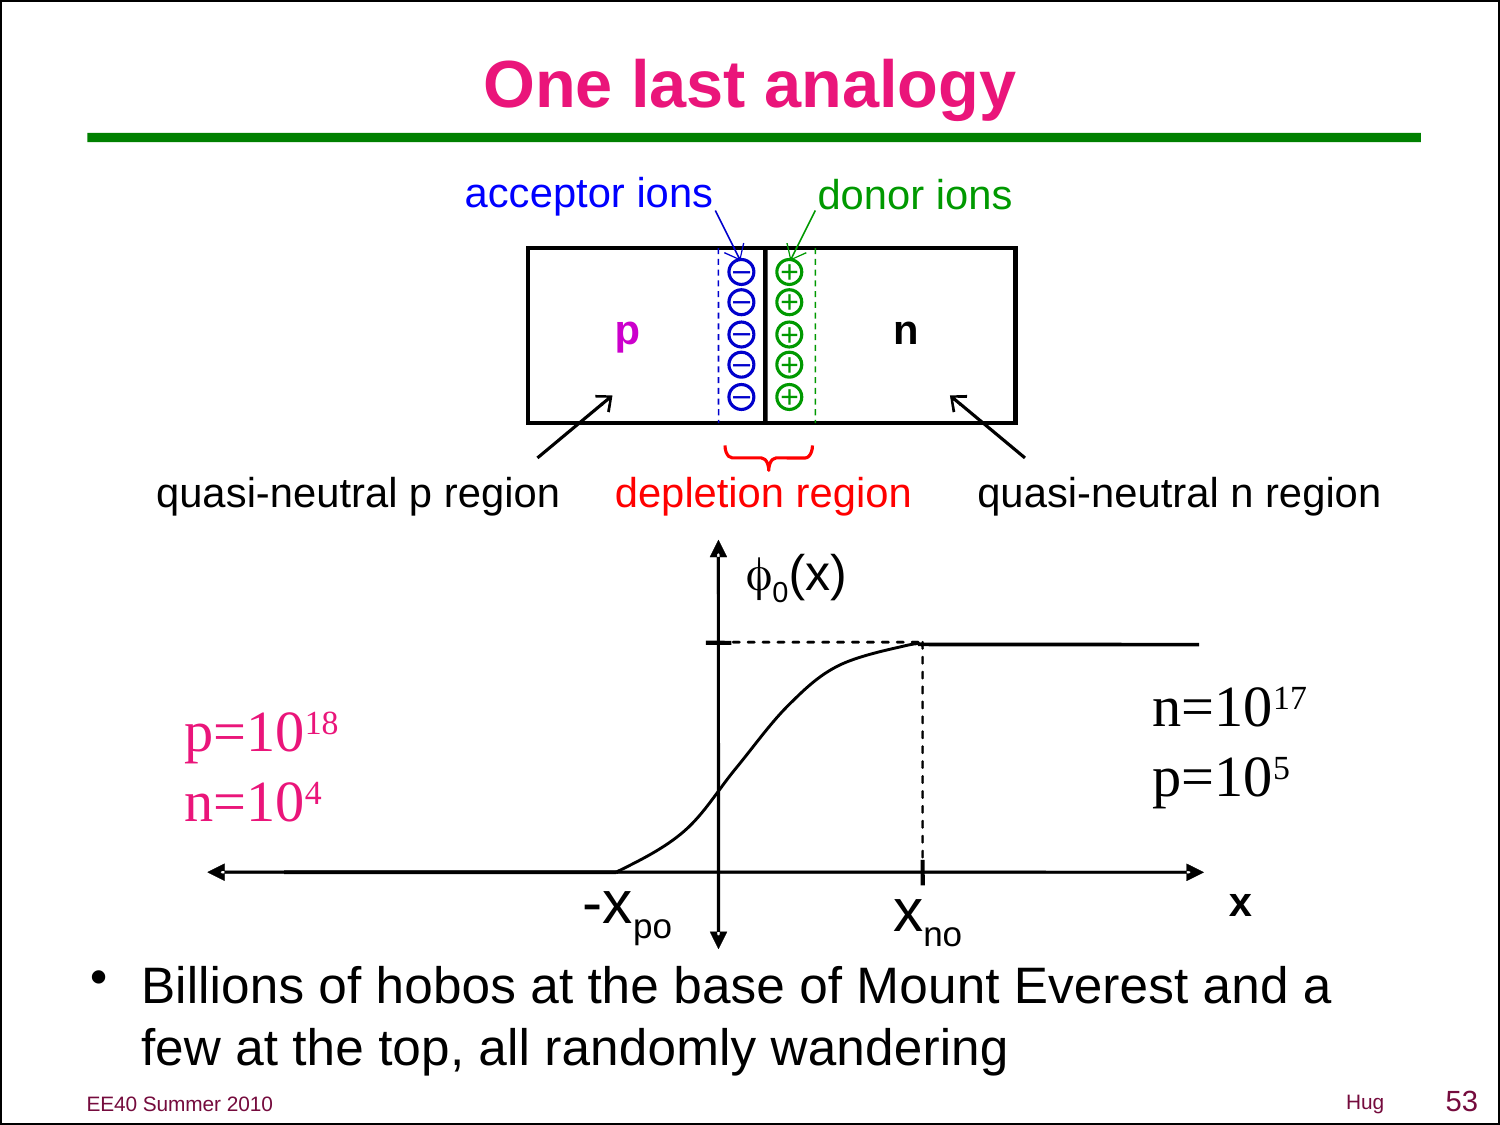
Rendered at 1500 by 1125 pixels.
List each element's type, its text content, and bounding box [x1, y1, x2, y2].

text_box quasi-neutral n region [946, 457, 1413, 523]
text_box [718, 301, 766, 331]
text_box depletion region [599, 457, 927, 523]
text_box + [769, 242, 787, 248]
text_box p n [771, 295, 934, 361]
title One last analogy [74, 37, 1426, 126]
text_box [770, 248, 1016, 423]
text_box [791, 640, 801, 644]
text_box [895, 640, 905, 644]
list Billions of hobos at the base of Mount Everest and a few at the top, all randomly wandering [74, 944, 1426, 1087]
text_box x [1228, 874, 1252, 925]
text_box [776, 640, 786, 644]
text_box p n [599, 295, 713, 361]
text_box [806, 640, 816, 644]
text_box quasi-neutral p region [125, 457, 592, 523]
text_box -xpo [582, 862, 673, 946]
text_box [710, 874, 728, 949]
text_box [718, 332, 766, 364]
text_box [725, 445, 813, 457]
text_box [761, 640, 771, 644]
text_box f0(x) [746, 539, 848, 609]
text_box [537, 395, 613, 458]
text_box acceptor ions [449, 157, 728, 223]
text_box [949, 395, 1025, 457]
text_box [963, 863, 1204, 881]
text_box [527, 248, 714, 423]
text_box [673, 870, 893, 874]
text_box [629, 644, 921, 862]
text_box [207, 863, 582, 881]
text_box [910, 640, 920, 644]
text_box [718, 239, 766, 296]
text_box donor ions [802, 160, 1028, 226]
text_box p=1018 n=104 [169, 686, 354, 841]
text_box n=1017 p=105 [1137, 661, 1323, 816]
text_box [709, 539, 727, 641]
text_box [786, 210, 816, 261]
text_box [718, 364, 766, 421]
text_box [731, 640, 741, 644]
text_box + [798, 242, 815, 248]
text_box [746, 640, 756, 644]
text_box + [788, 242, 798, 248]
text_box xno [893, 870, 963, 954]
